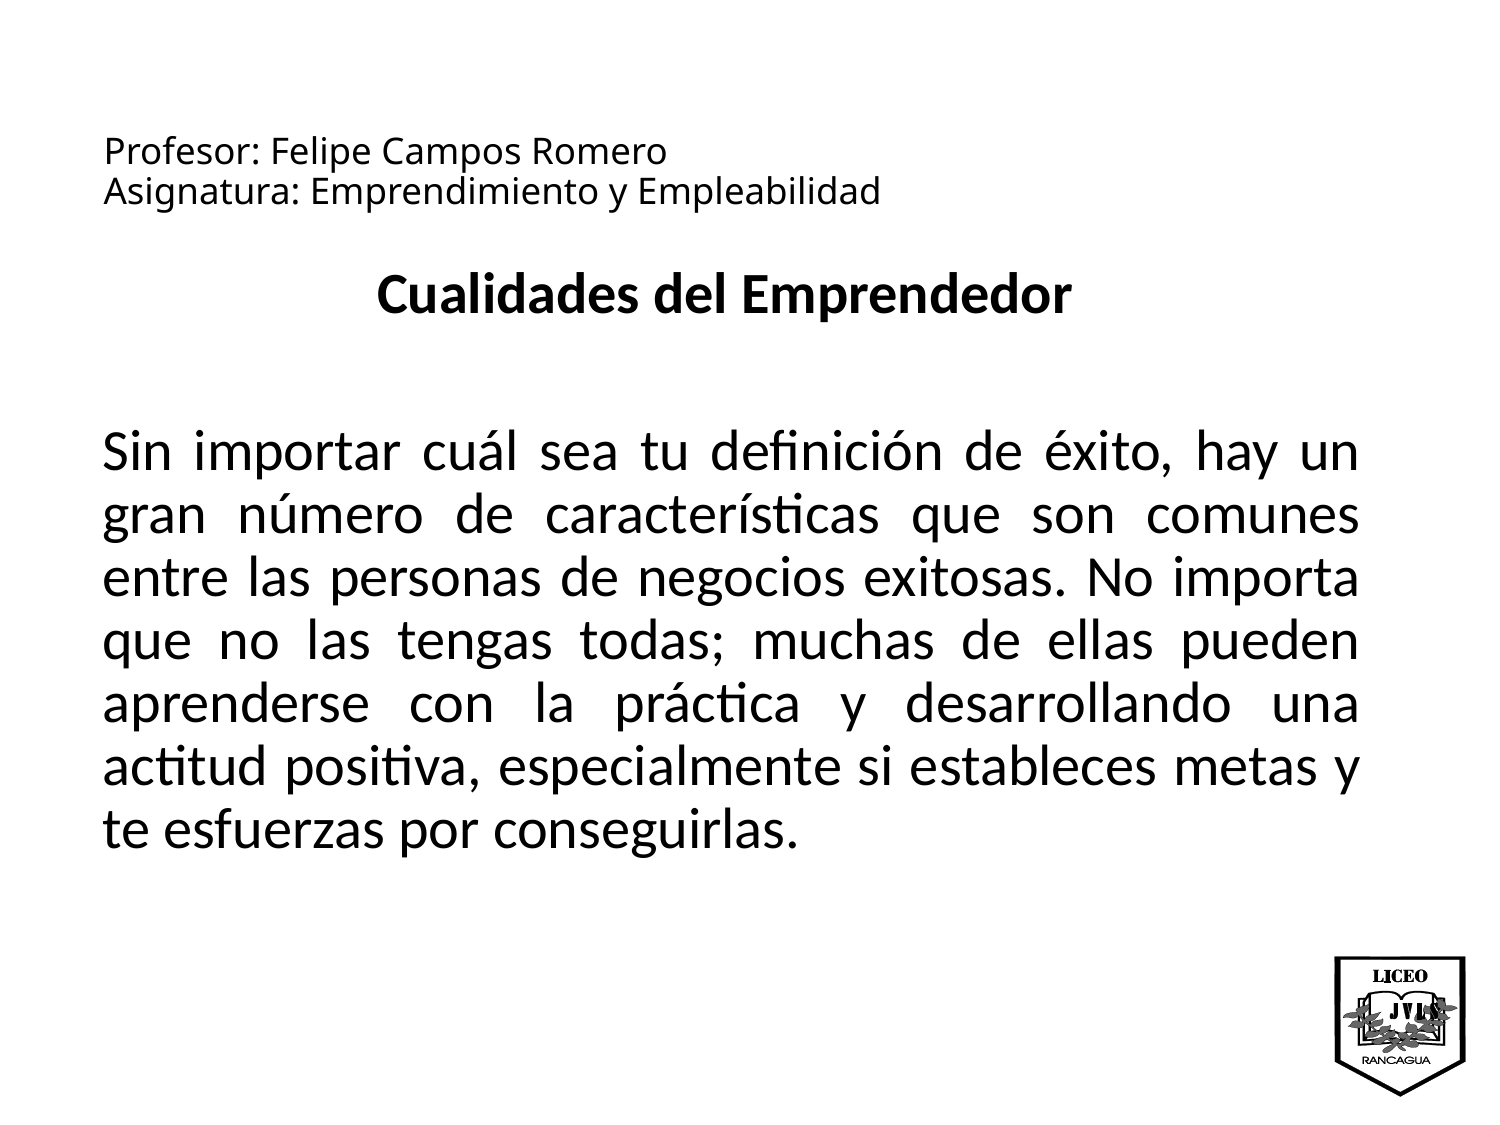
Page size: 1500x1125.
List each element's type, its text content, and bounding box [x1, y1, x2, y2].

title Profesor: Felipe Campos Romero Asignatura: Emprendimiento y Empleabilidad [88, 125, 1377, 220]
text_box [1328, 952, 1472, 1101]
subtitle Cualidades del Emprendedor Sin importar cuál sea tu definición de éxito, hay un gran número de características que son comunes entre las personas de negocios exitosas. No importa que no las tengas todas; muchas de ellas pueden aprenderse con la práctica y desarrollando una actitud positiva, especialmente si estableces metas y te esfuerzas por conseguirlas. [87, 255, 1376, 1071]
